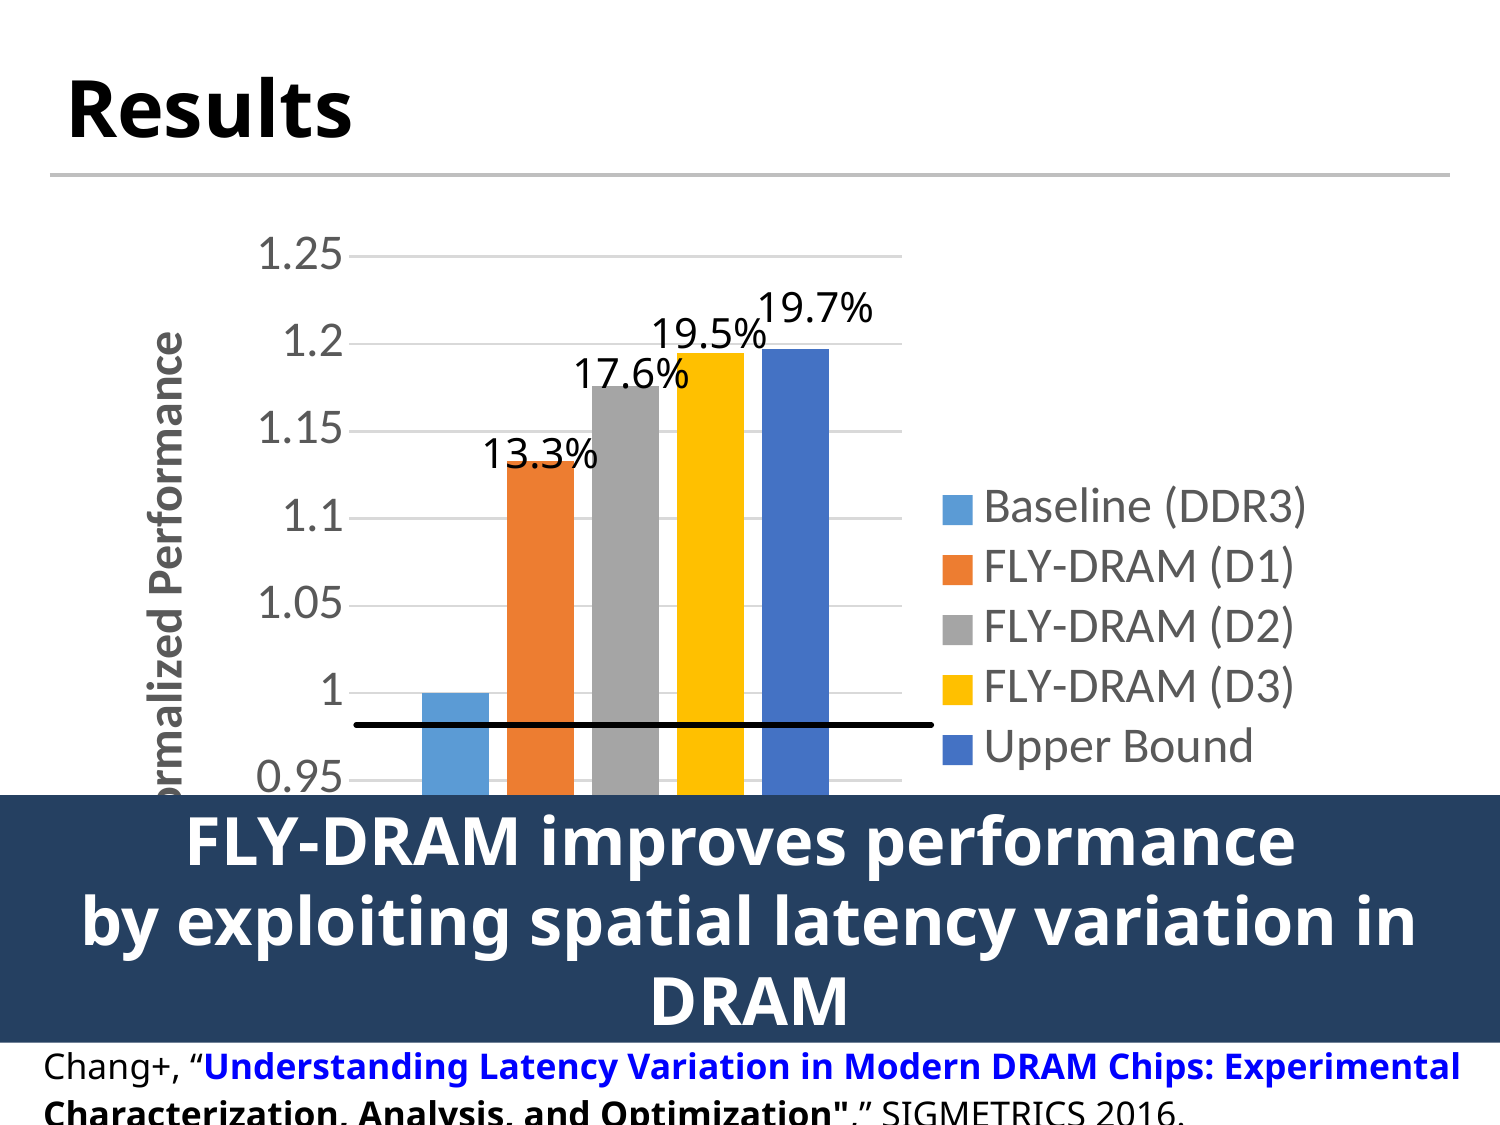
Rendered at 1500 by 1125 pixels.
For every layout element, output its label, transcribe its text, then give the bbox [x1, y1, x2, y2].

title Results [50, 12, 1450, 200]
text_box FLY-DRAM improves performance by exploiting spatial latency variation in DRAM [1338, 794, 1500, 1044]
chart [124, 214, 1338, 1046]
text_box Chang+, “Understanding Latency Variation in Modern DRAM Chips: Experimental Characterization, Analysis, and Optimization",” SIGMETRICS 2016. [28, 1044, 1487, 1125]
text_box FLY-DRAM improves performance by exploiting spatial latency variation in DRAM [0, 794, 124, 1044]
